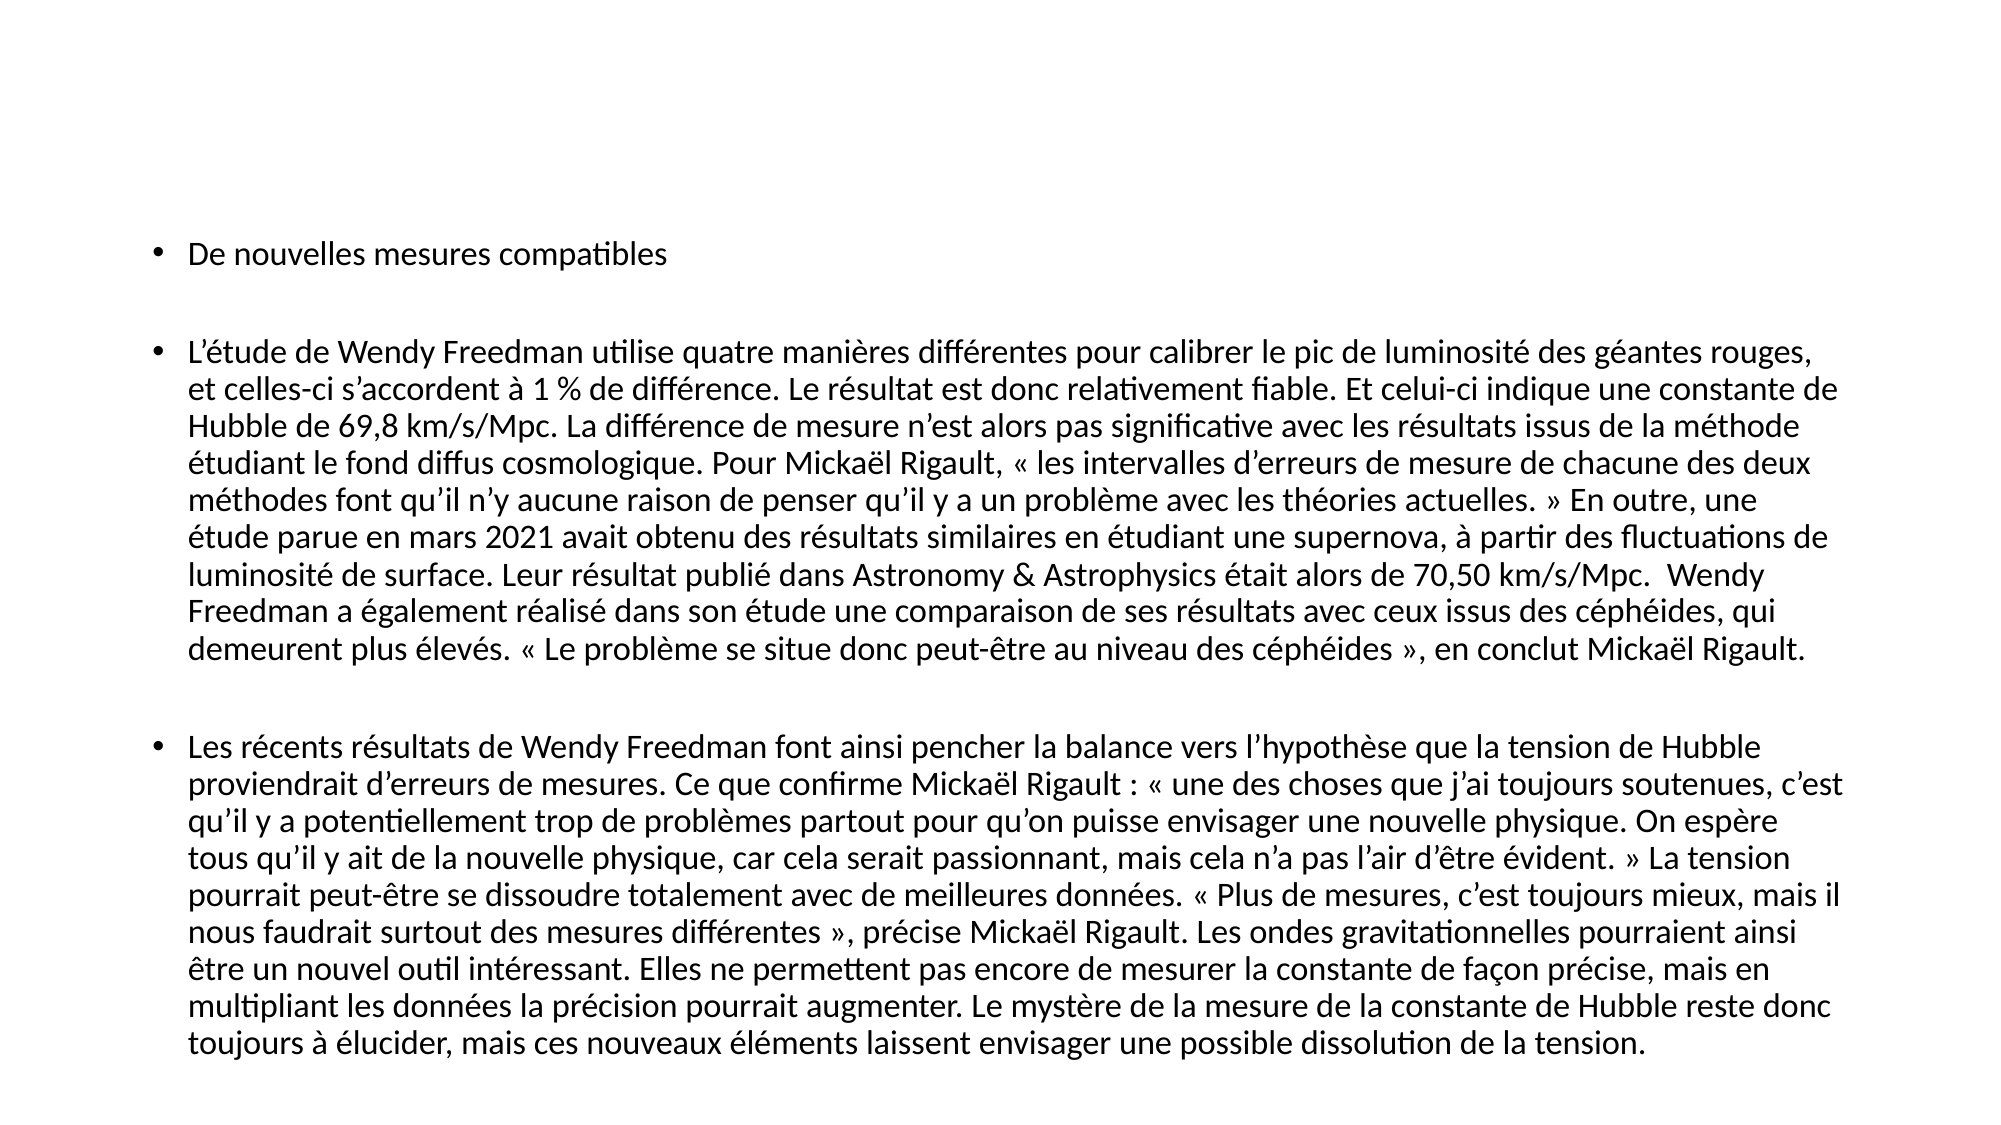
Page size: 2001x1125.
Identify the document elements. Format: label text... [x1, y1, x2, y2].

list De nouvelles mesures compatibles L’étude de Wendy Freedman utilise quatre manières différentes pour calibrer le pic de luminosité des géantes rouges, et celles-ci s’accordent à 1 % de différence. Le résultat est donc relativement fiable. Et celui-ci indique une constante de Hubble de 69,8 km/s/Mpc. La différence de mesure n’est alors pas significative avec les résultats issus de la méthode étudiant le fond diffus cosmologique. Pour Mickaël Rigault, « les intervalles d’erreurs de mesure de chacune des deux méthodes font qu’il n’y aucune raison de penser qu’il y a un problème avec les théories actuelles. » En outre, une étude parue en mars 2021 avait obtenu des résultats similaires en étudiant une supernova, à partir des fluctuations de luminosité de surface. Leur résultat publié dans Astronomy & Astrophysics était alors de 70,50 km/s/Mpc. Wendy Freedman a également réalisé dans son étude une comparaison de ses résultats avec ceux issus des céphéides, qui demeurent plus élevés. « Le problème se situe donc peut-être au niveau des céphéides », en conclut Mickaël Rigault. Les récents résultats de Wendy Freedman font ainsi pencher la balance vers l’hypothèse que la tension de Hubble proviendrait d’erreurs de mesures. Ce que confirme Mickaël Rigault : « une des choses que j’ai toujours soutenues, c’est qu’il y a potentiellement trop de problèmes partout pour qu’on puisse envisager une nouvelle physique. On espère tous qu’il y ait de la nouvelle physique, car cela serait passionnant, mais cela n’a pas l’air d’être évident. » La tension pourrait peut-être se dissoudre totalement avec de meilleures données. « Plus de mesures, c’est toujours mieux, mais il nous faudrait surtout des mesures différentes », précise Mickaël Rigault. Les ondes gravitationnelles pourraient ainsi être un nouvel outil intéressant. Elles ne permettent pas encore de mesurer la constante de façon précise, mais en multipliant les données la précision pourrait augmenter. Le mystère de la mesure de la constante de Hubble reste donc toujours à élucider, mais ces nouveaux éléments laissent envisager une possible dissolution de la tension. [137, 228, 1863, 1099]
